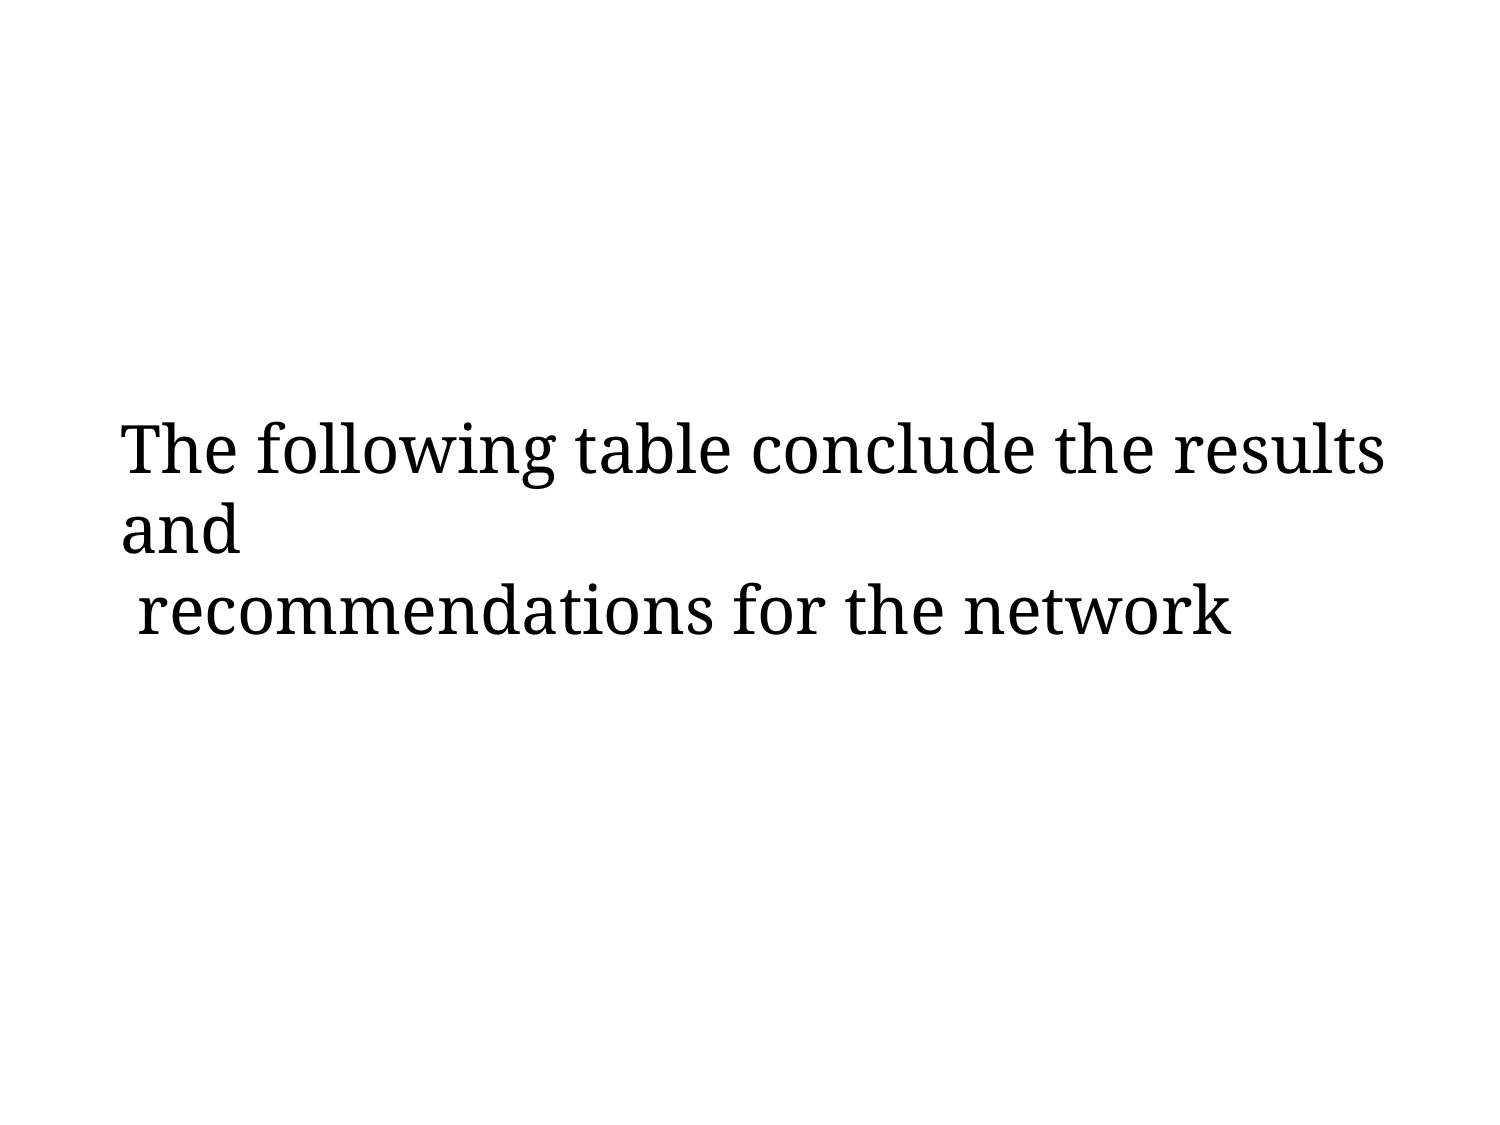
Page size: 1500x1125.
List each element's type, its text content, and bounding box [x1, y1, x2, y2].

title The following table conclude the results and recommendations for the network [105, 375, 1456, 680]
